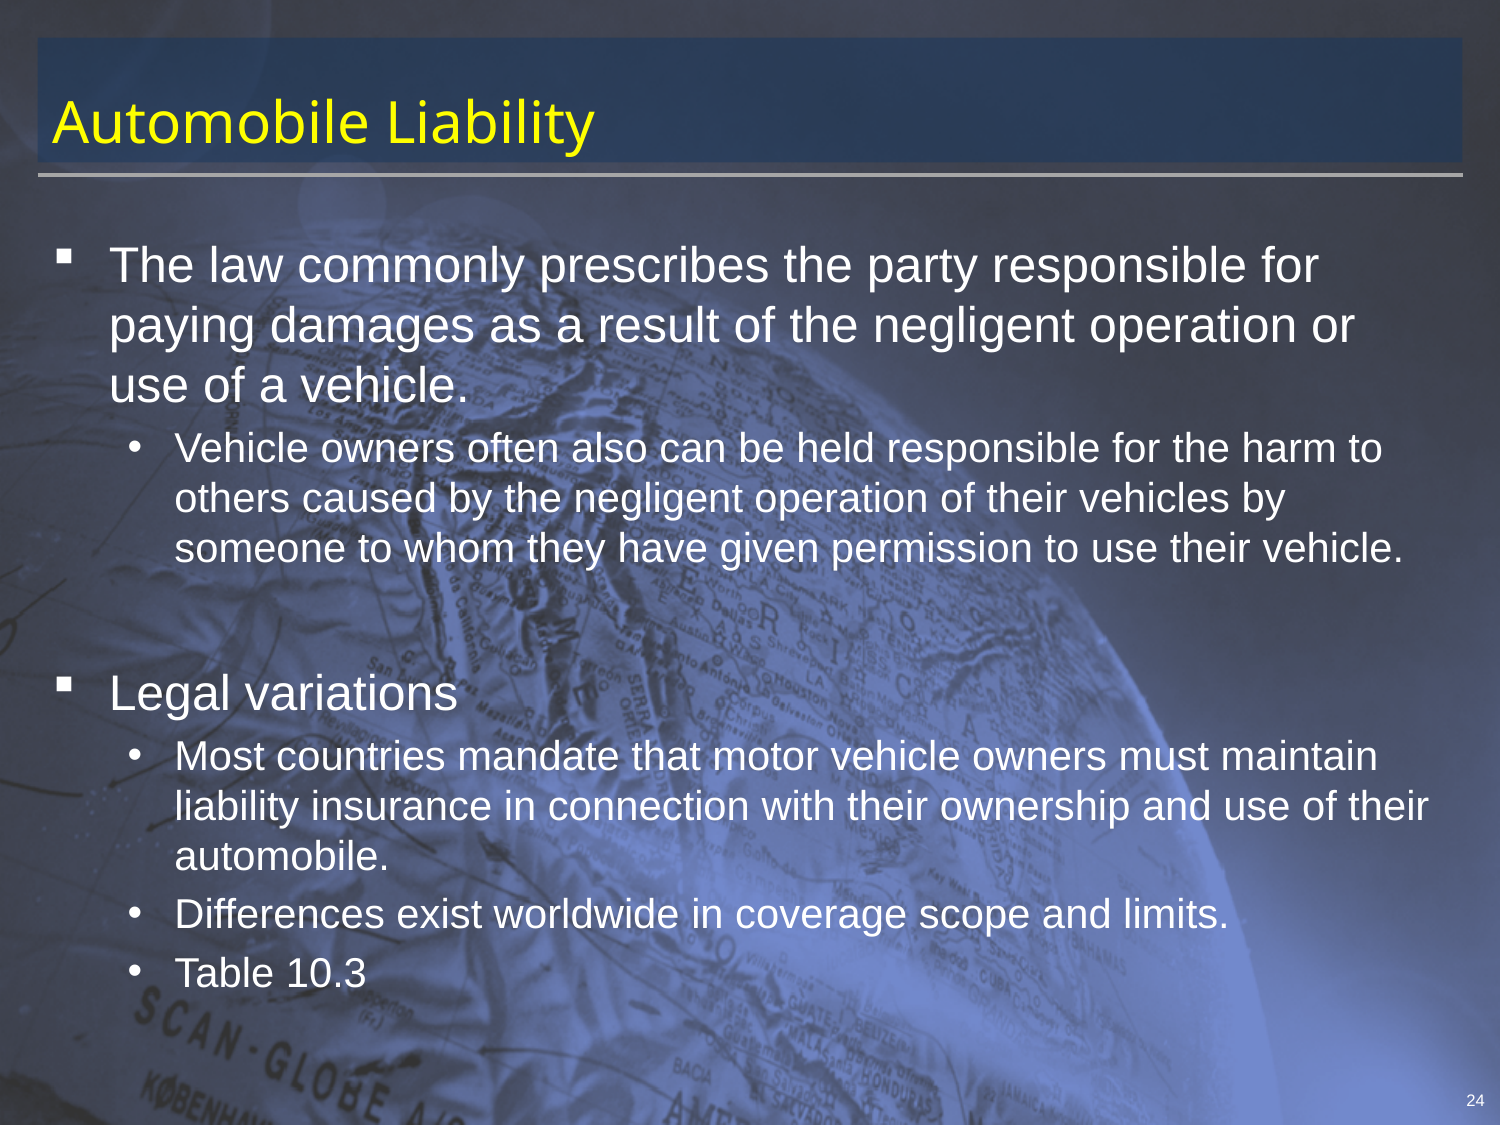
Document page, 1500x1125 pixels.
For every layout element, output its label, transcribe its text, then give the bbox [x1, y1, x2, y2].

slide_number 24 [1350, 1087, 1500, 1113]
title Automobile Liability [37, 37, 1463, 163]
picture [0, 0, 1500, 1125]
list The law commonly prescribes the party responsible for paying damages as a result of the negligent operation or use of a vehicle. Vehicle owners often also can be held responsible for the harm to others caused by the negligent operation of their vehicles by someone to whom they have given permission to use their vehicle. Legal variations Most countries mandate that motor vehicle owners must maintain liability insurance in connection with their ownership and use of their automobile. Differences exist worldwide in coverage scope and limits. Table 10.3 [37, 224, 1463, 1025]
